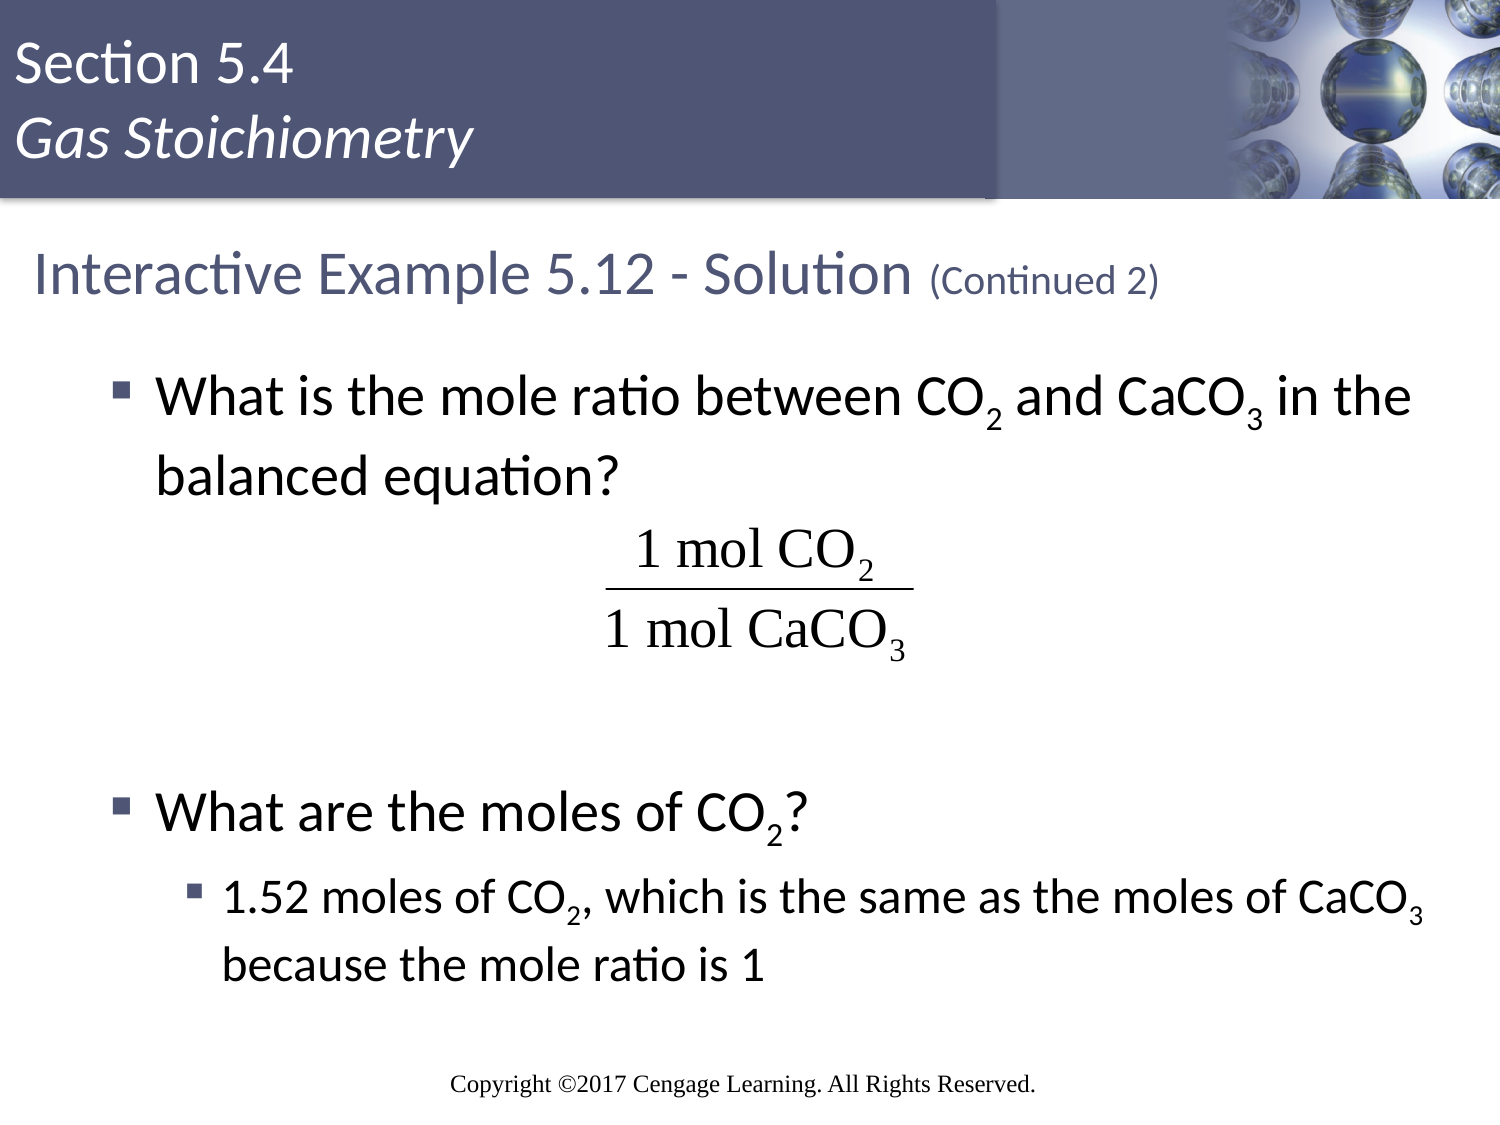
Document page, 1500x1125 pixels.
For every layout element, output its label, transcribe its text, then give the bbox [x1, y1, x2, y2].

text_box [596, 513, 928, 675]
picture [996, 0, 1500, 199]
list What is the mole ratio between CO2 and CaCO3 in the balanced equation? What are the moles of CO2? 1.52 moles of CO2, which is the same as the moles of CaCO3 because the mole ratio is 1 [18, 350, 1471, 1100]
title Interactive Example 5.12 - Solution (Continued 2) [18, 212, 1471, 327]
